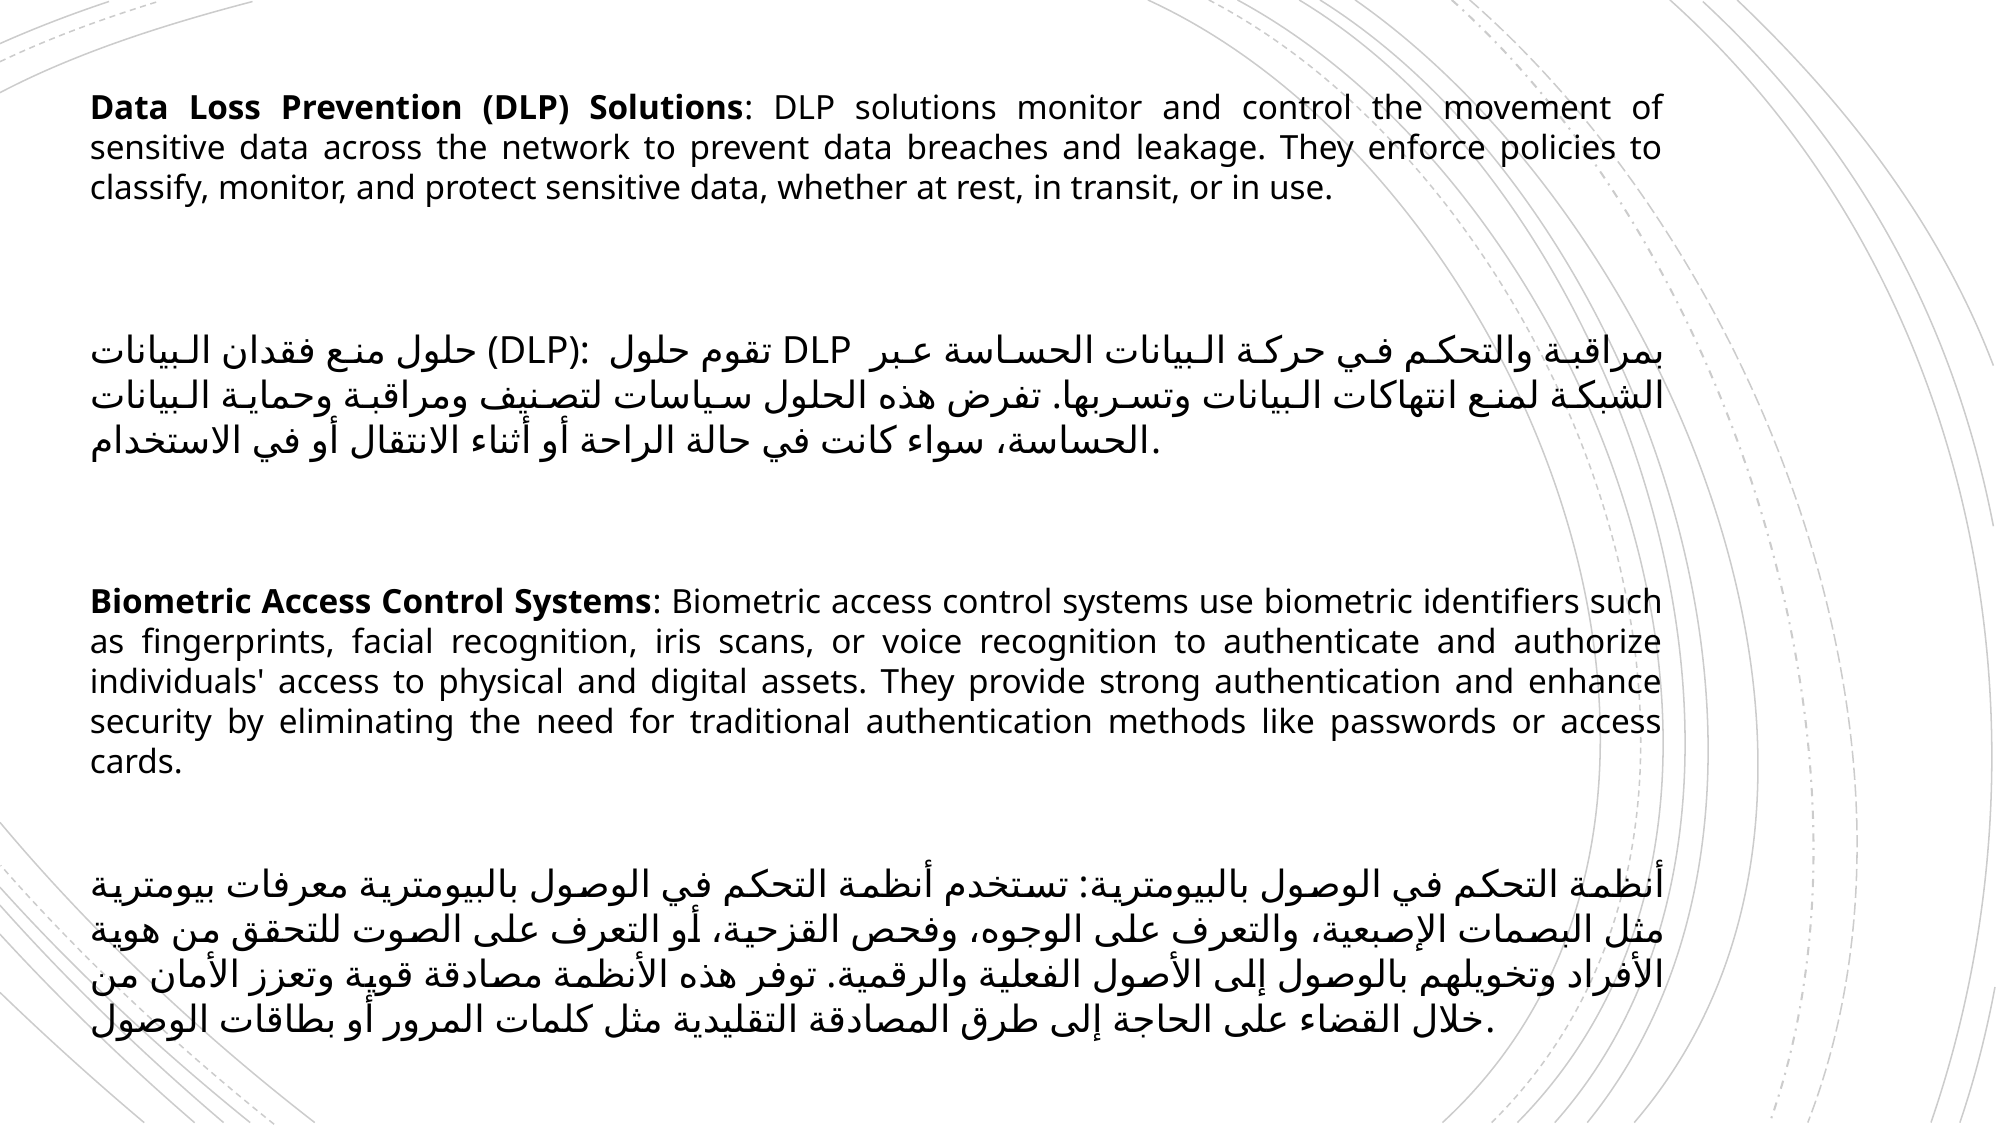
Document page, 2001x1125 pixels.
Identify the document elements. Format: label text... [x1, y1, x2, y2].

text_box Data Loss Prevention (DLP) Solutions: DLP solutions monitor and control the movement of sensitive data across the network to prevent data breaches and leakage. They enforce policies to classify, monitor, and protect sensitive data, whether at rest, in transit, or in use. حلول منع فقدان البيانات (DLP): تقوم حلول DLP بمراقبة والتحكم في حركة البيانات الحساسة عبر الشبكة لمنع انتهاكات البيانات وتسربها. تفرض هذه الحلول سياسات لتصنيف ومراقبة وحماية البيانات الحساسة، سواء كانت في حالة الراحة أو أثناء الانتقال أو في الاستخدام. Biometric Access Control Systems: Biometric access control systems use biometric identifiers such as fingerprints, facial recognition, iris scans, or voice recognition to authenticate and authorize individuals' access to physical and digital assets. They provide strong authentication and enhance security by eliminating the need for traditional authentication methods like passwords or access cards. أنظمة التحكم في الوصول بالبيومترية: تستخدم أنظمة التحكم في الوصول بالبيومترية معرفات بيومترية مثل البصمات الإصبعية، والتعرف على الوجوه، وفحص القزحية، أو التعرف على الصوت للتحقق من هوية الأفراد وتخويلهم بالوصول إلى الأصول الفعلية والرقمية. توفر هذه الأنظمة مصادقة قوية وتعزز الأمان من خلال القضاء على الحاجة إلى طرق المصادقة التقليدية مثل كلمات المرور أو بطاقات الوصول. [74, 78, 1680, 1125]
